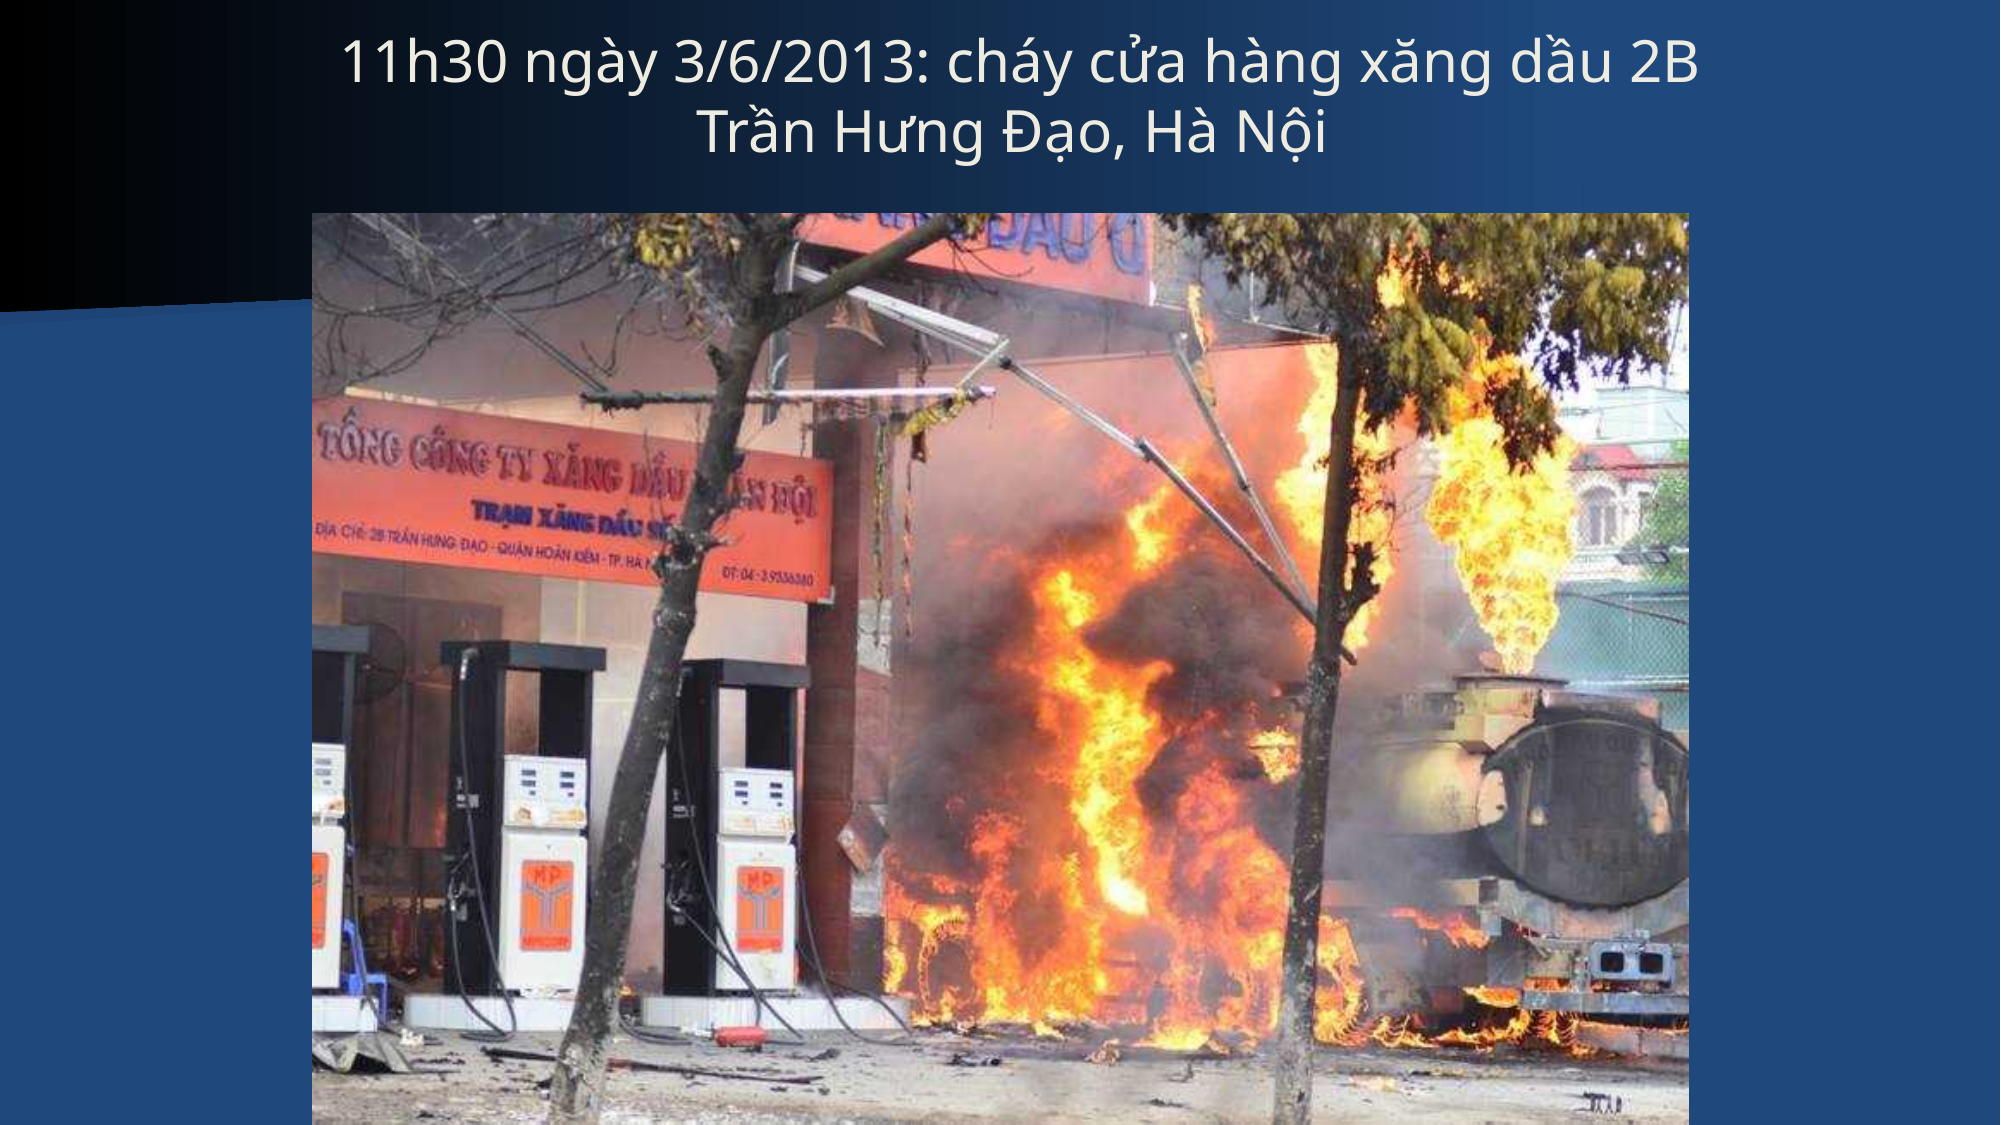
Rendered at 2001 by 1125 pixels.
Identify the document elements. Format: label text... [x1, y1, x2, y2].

title 11h30 ngày 3/6/2013: cháy cửa hàng xăng dầu 2B Trần Hưng Đạo, Hà Nội [299, 0, 1726, 188]
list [312, 213, 1689, 1125]
